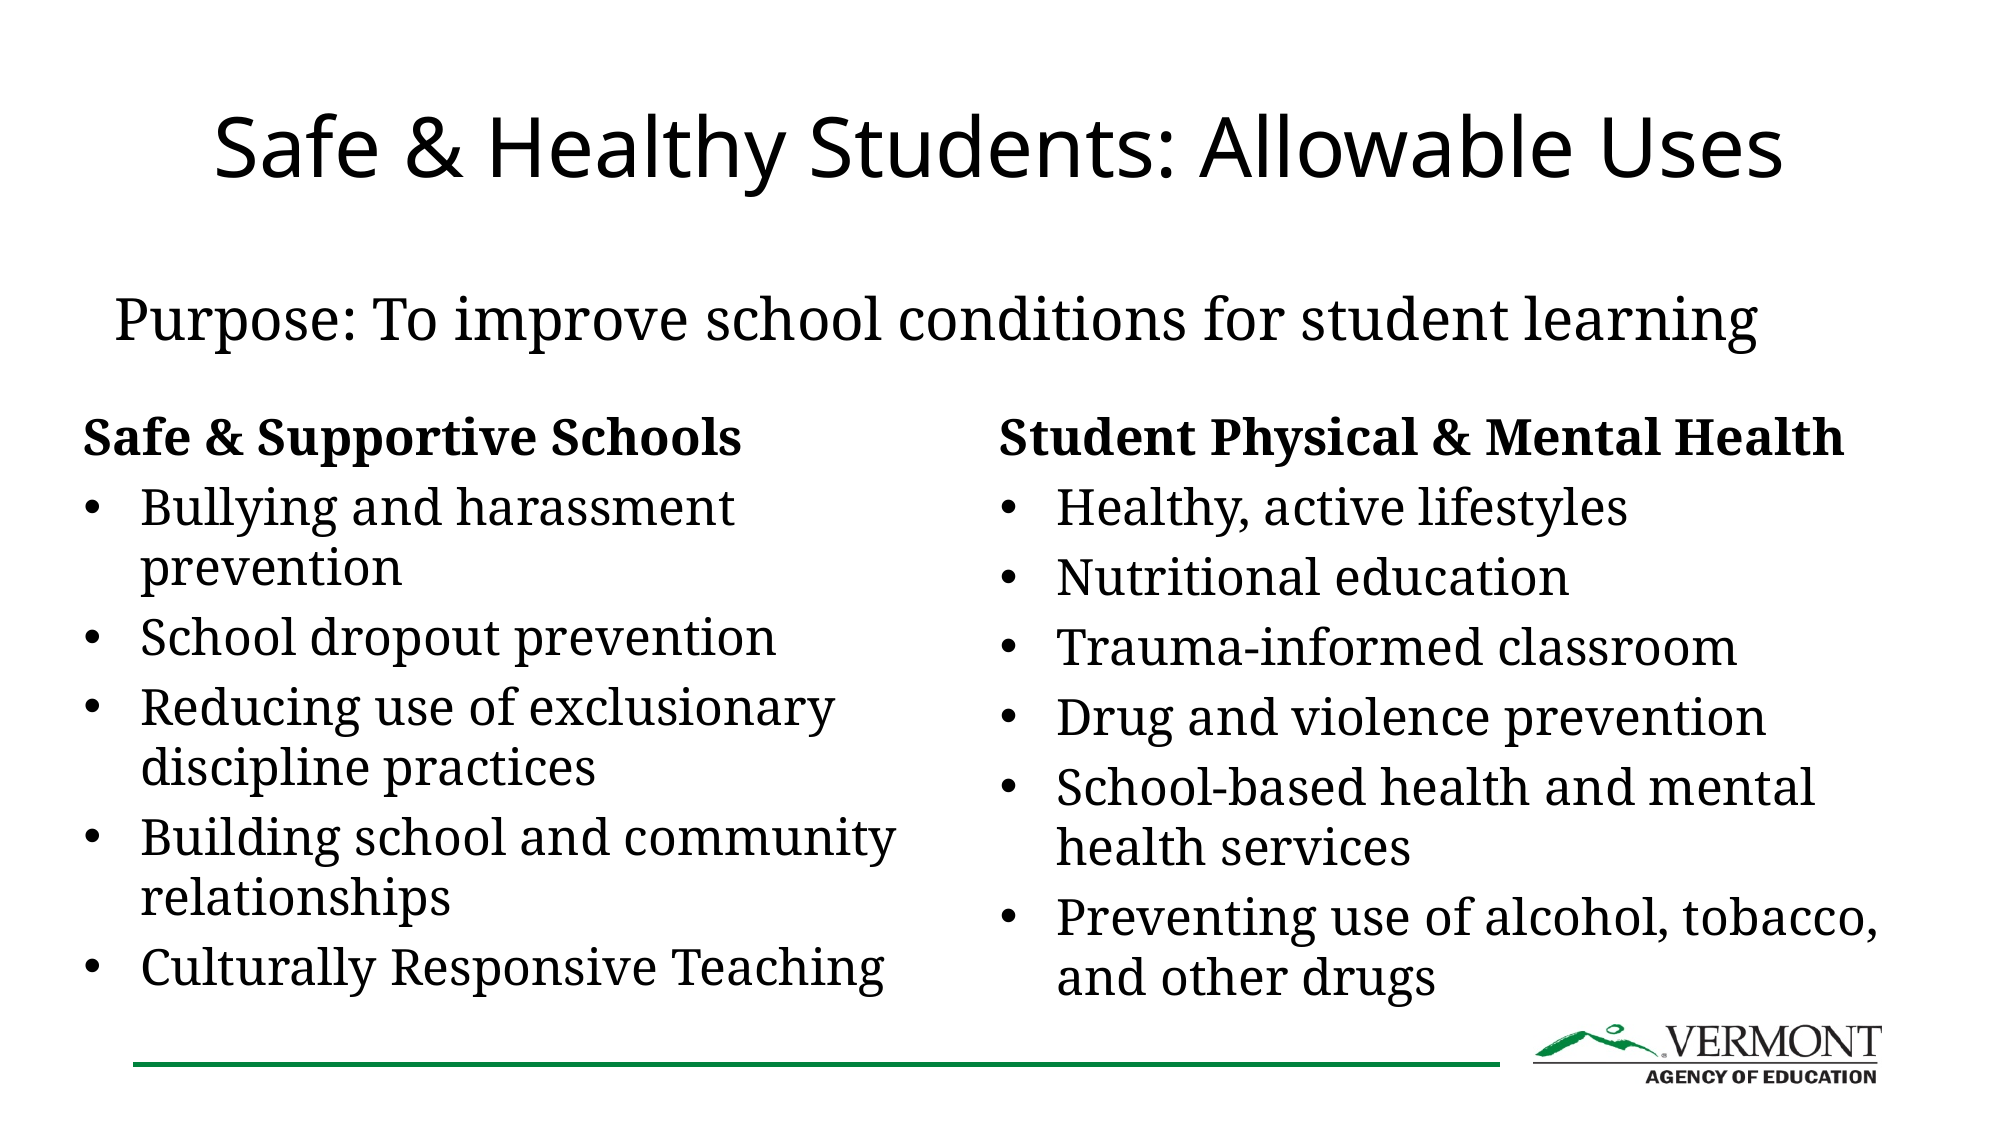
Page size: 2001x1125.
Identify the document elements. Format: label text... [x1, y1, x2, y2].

text_box Purpose: To improve school conditions for student learning [99, 275, 1888, 360]
title Safe & Healthy Students: Allowable Uses [99, 50, 1900, 238]
list Safe & Supportive Schools Bullying and harassment prevention School dropout prevention Reducing use of exclusionary discipline practices Building school and community relationships Culturally Responsive Teaching Student Physical & Mental Health Healthy, active lifestyles Nutritional education Trauma-informed classroom Drug and violence prevention School-based health and mental health services Preventing use of alcohol, tobacco, and other drugs [68, 398, 1932, 1049]
picture [1533, 1049, 1882, 1101]
